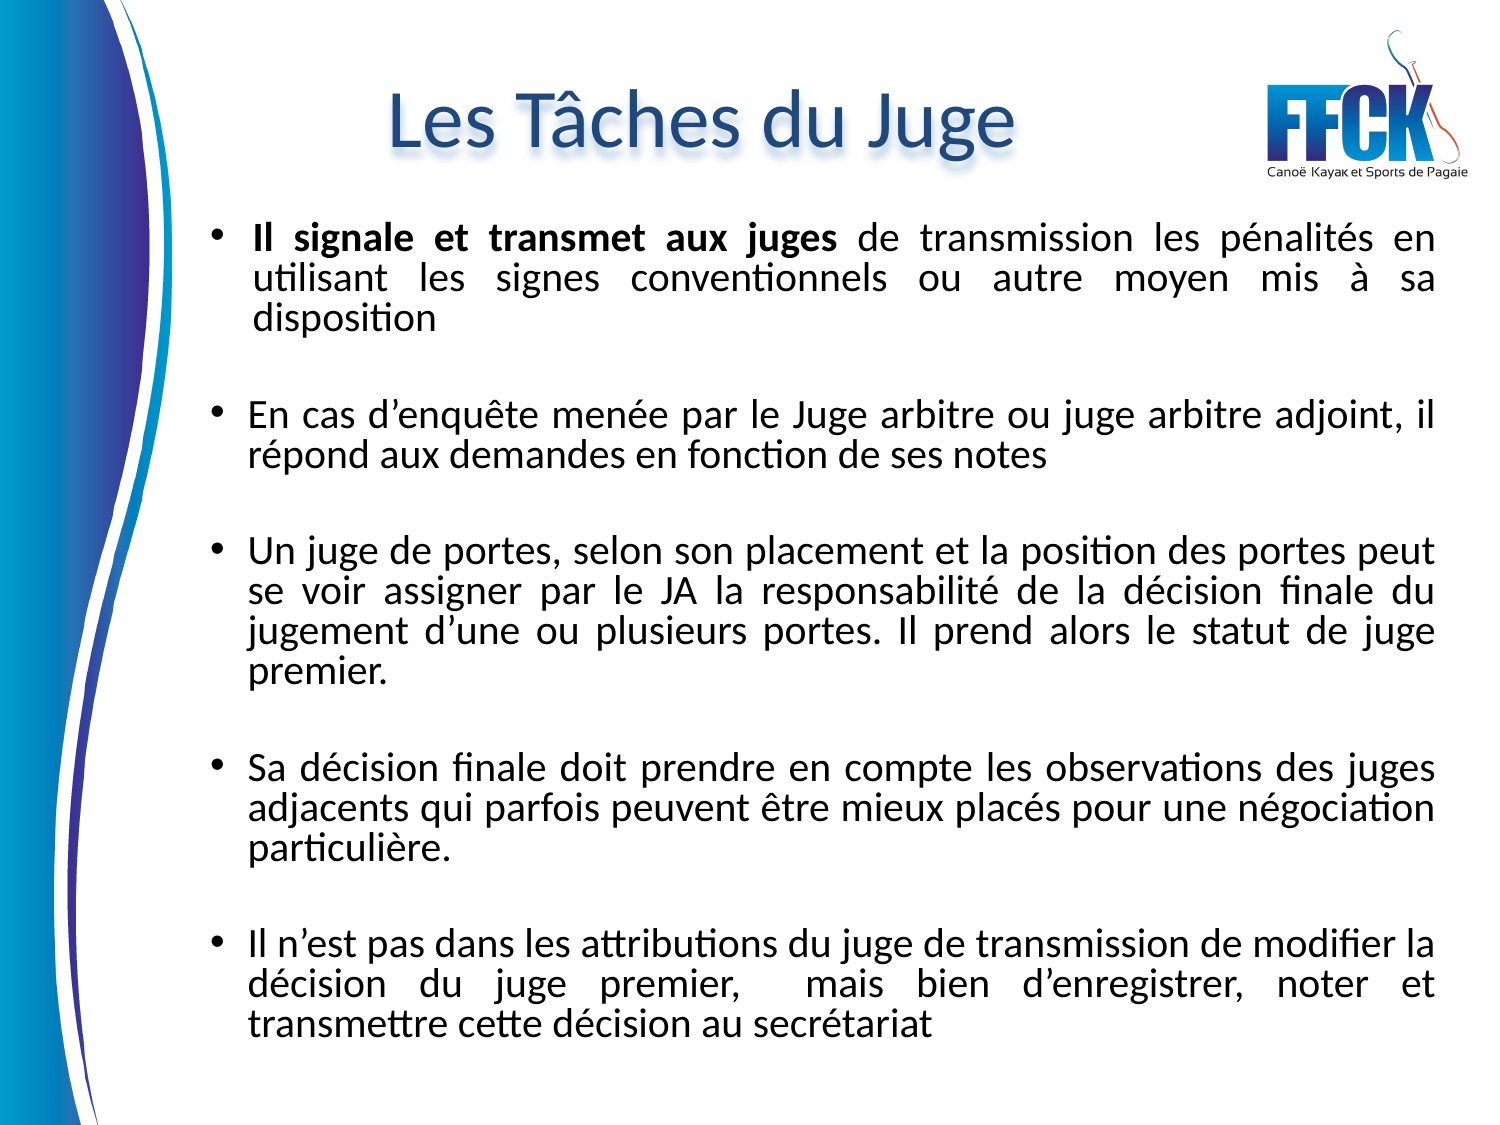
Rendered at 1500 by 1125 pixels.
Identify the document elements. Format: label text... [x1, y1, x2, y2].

title Les Tâches du Juge [168, 16, 1257, 213]
picture [55, 0, 172, 1125]
text_box Il signale et transmet aux juges de transmission les pénalités en utilisant les signes conventionnels ou autre moyen mis à sa disposition En cas d’enquête menée par le Juge arbitre ou juge arbitre adjoint, il répond aux demandes en fonction de ses notes Un juge de portes, selon son placement et la position des portes peut se voir assigner par le JA la responsabilité de la décision finale du jugement d’une ou plusieurs portes. Il prend alors le statut de juge premier. Sa décision finale doit prendre en compte les observations des juges adjacents qui parfois peuvent être mieux placés pour une négociation particulière. Il n’est pas dans les attributions du juge de transmission de modifier la décision du juge premier, mais bien d’enregistrer, noter et transmettre cette décision au secrétariat [195, 212, 1452, 985]
picture [1263, 29, 1473, 180]
